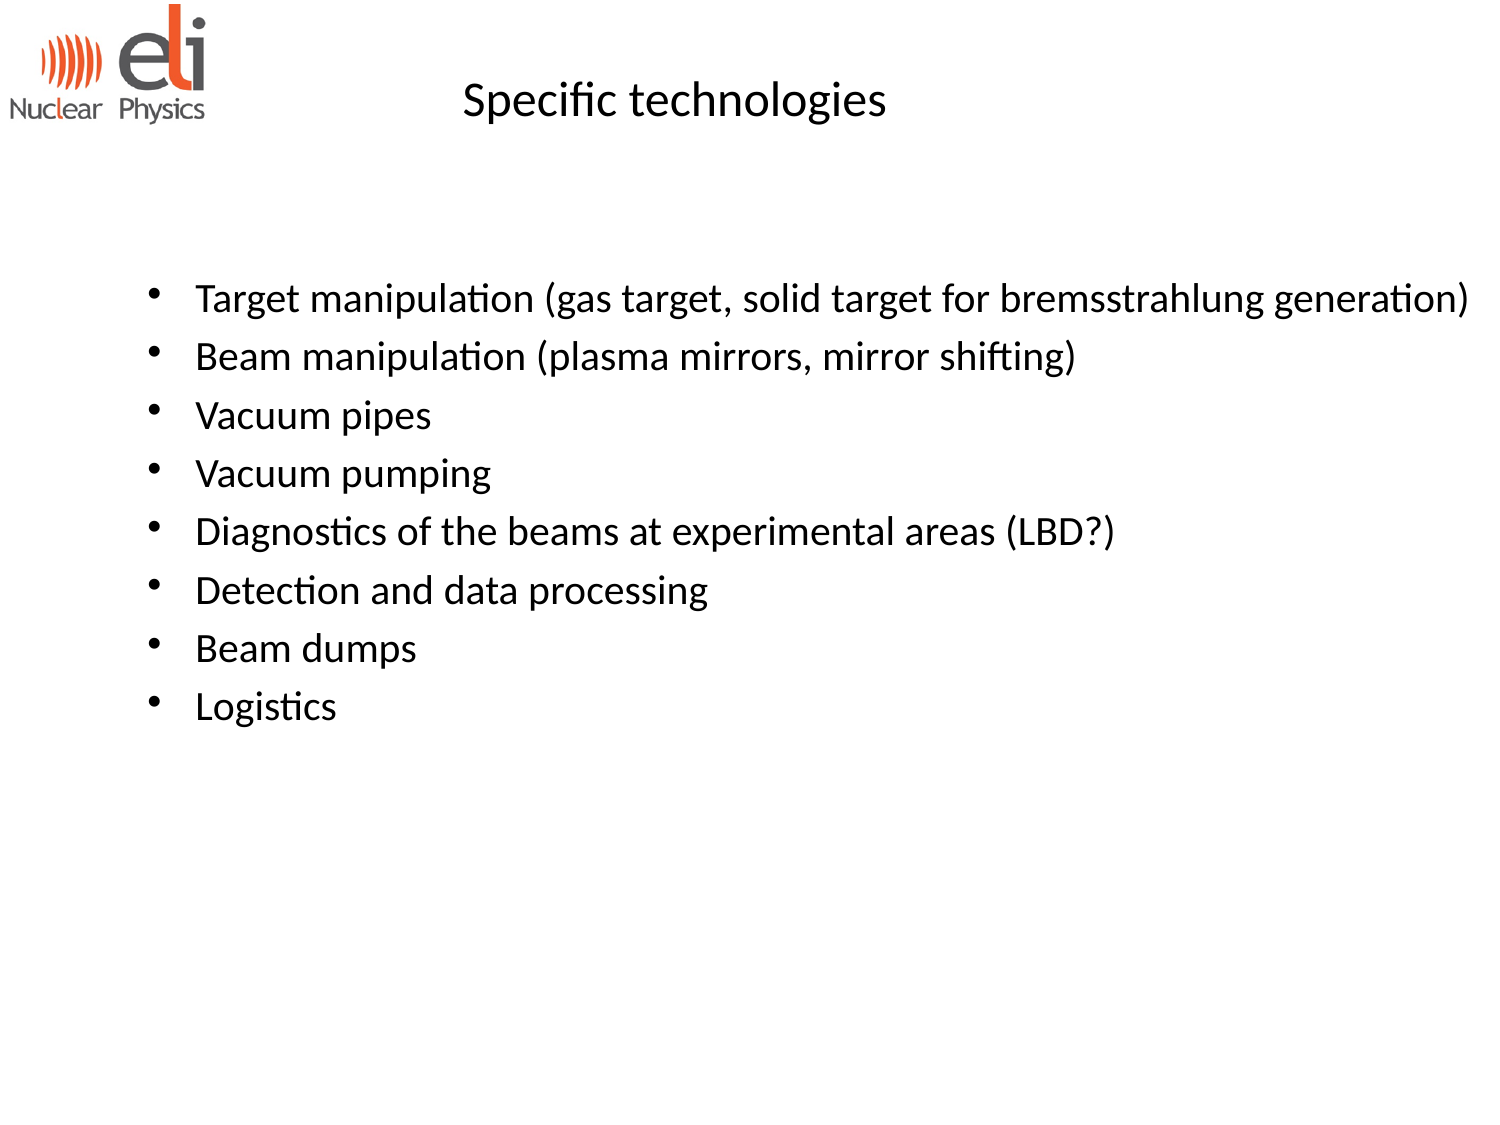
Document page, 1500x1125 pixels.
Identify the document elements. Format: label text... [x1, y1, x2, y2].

picture [0, 4, 224, 44]
list Target manipulation (gas target, solid target for bremsstrahlung generation) Beam manipulation (plasma mirrors, mirror shifting) Vacuum pipes Vacuum pumping Diagnostics of the beams at experimental areas (LBD?) Detection and data processing Beam dumps Logistics [115, 263, 1500, 916]
title Specific technologies [0, 44, 1350, 150]
